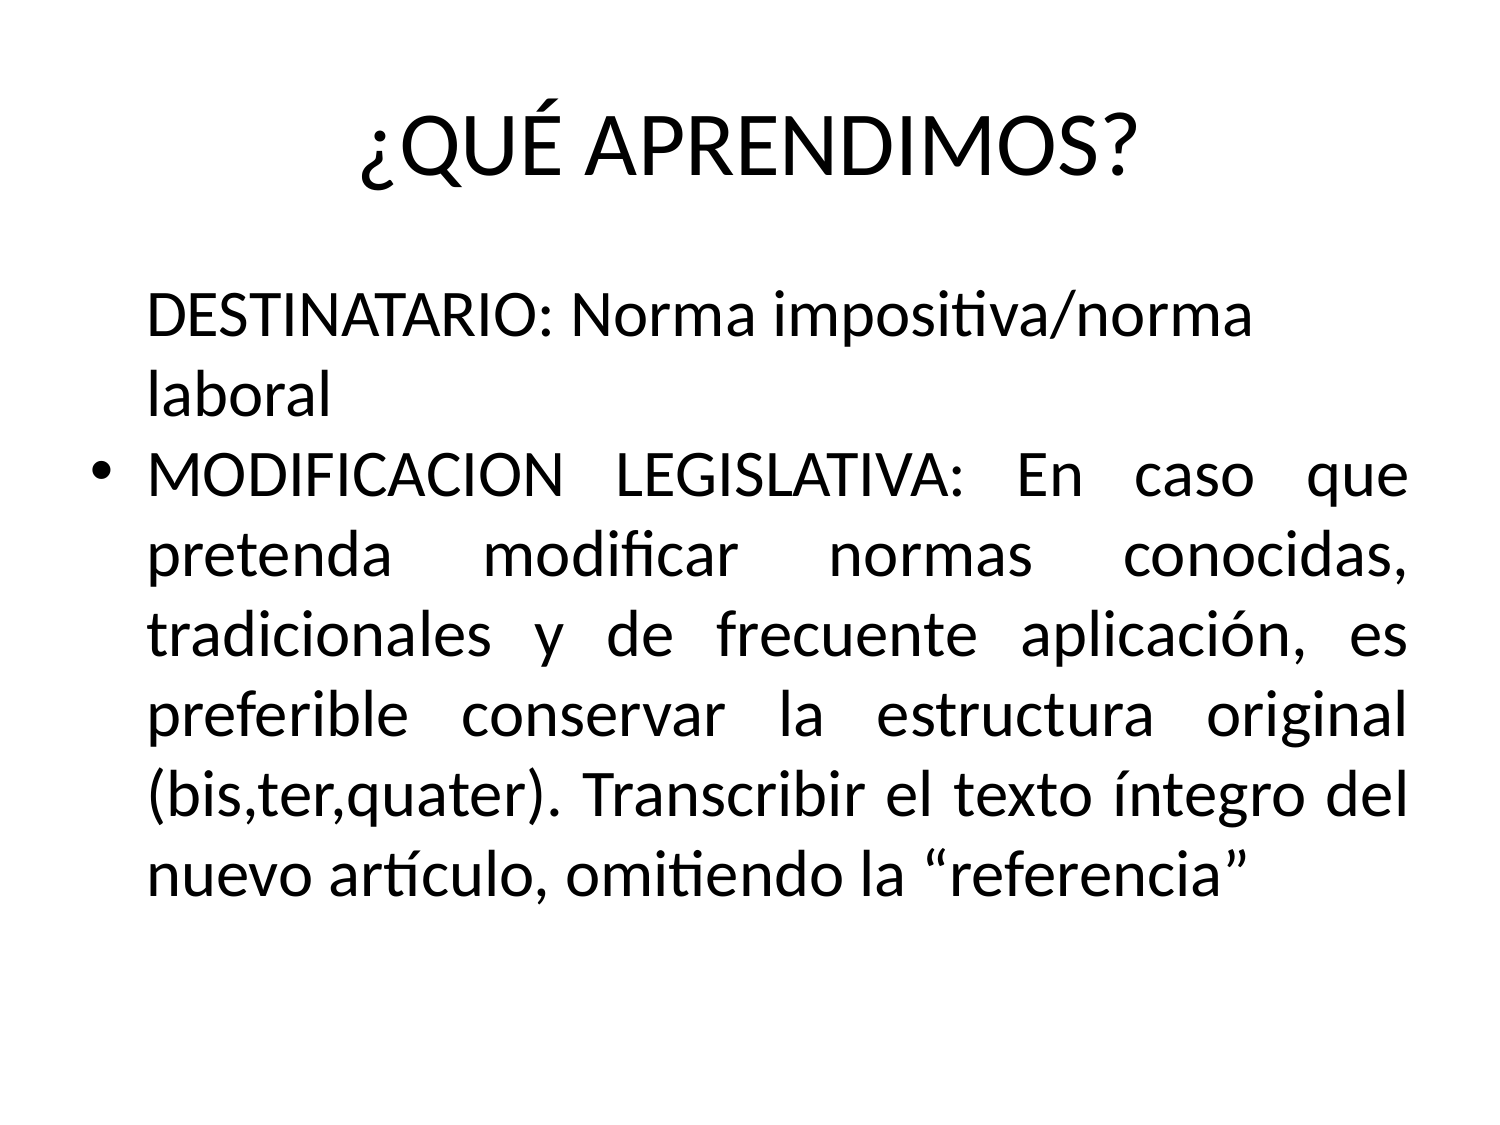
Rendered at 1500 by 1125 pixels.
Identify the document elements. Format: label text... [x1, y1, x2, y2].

text_box DESTINATARIO: Norma impositiva/norma laboral MODIFICACION LEGISLATIVA: En caso que pretenda modificar normas conocidas, tradicionales y de frecuente aplicación, es preferible conservar la estructura original (bis,ter,quater). Transcribir el texto íntegro del nuevo artículo, omitiendo la “referencia” [75, 262, 1425, 1005]
text_box ¿QUÉ APRENDIMOS? [75, 45, 1425, 233]
